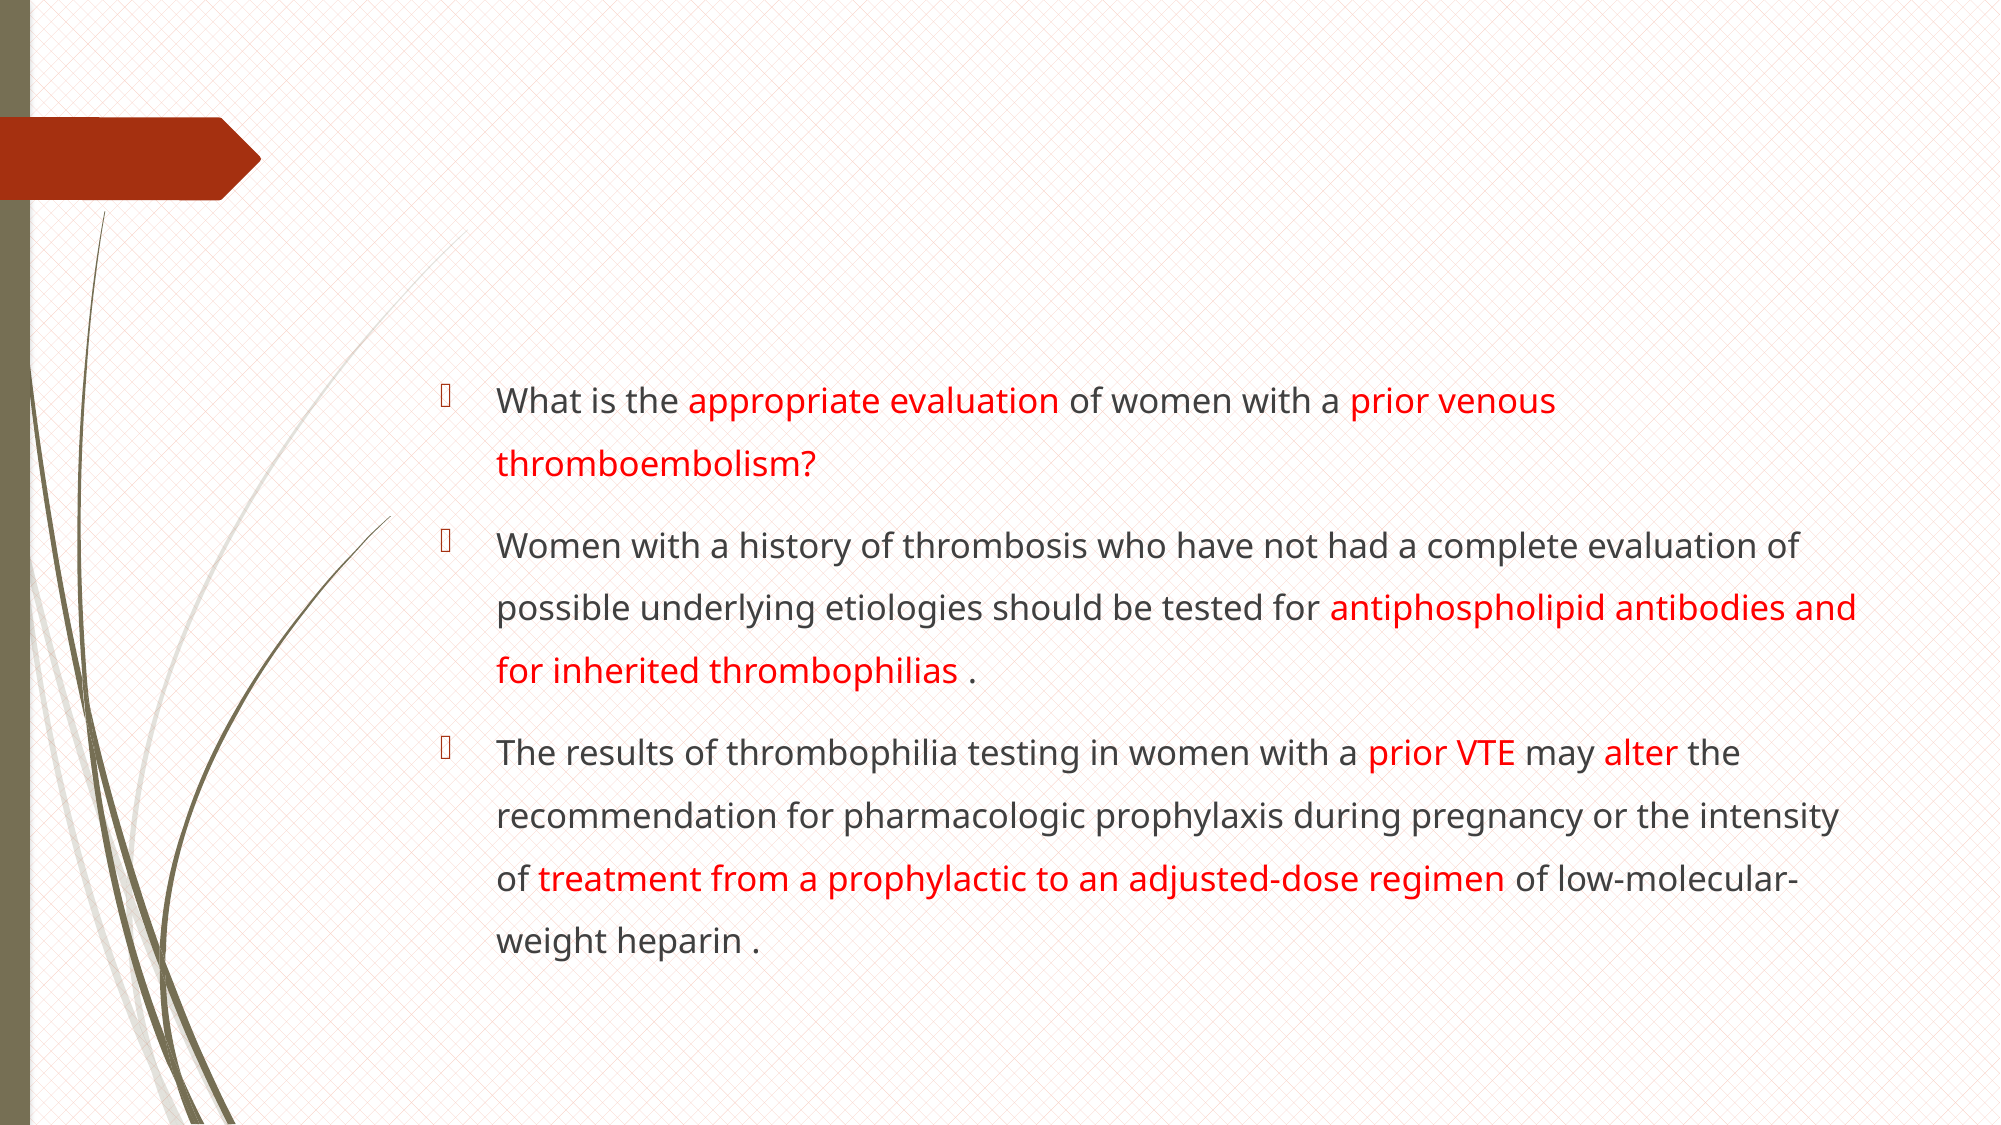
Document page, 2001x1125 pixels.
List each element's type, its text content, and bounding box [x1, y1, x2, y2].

list What is the appropriate evaluation of women with a prior venous thromboembolism? Women with a history of thrombosis who have not had a complete evaluation of possible underlying etiologies should be tested for antiphospholipid antibodies and for inherited thrombophilias . The results of thrombophilia testing in women with a prior VTE may alter the recommendation for pharmacologic prophylaxis during pregnancy or the intensity of treatment from a prophylactic to an adjusted-dose regimen of low-molecular-weight heparin . [424, 350, 1888, 970]
